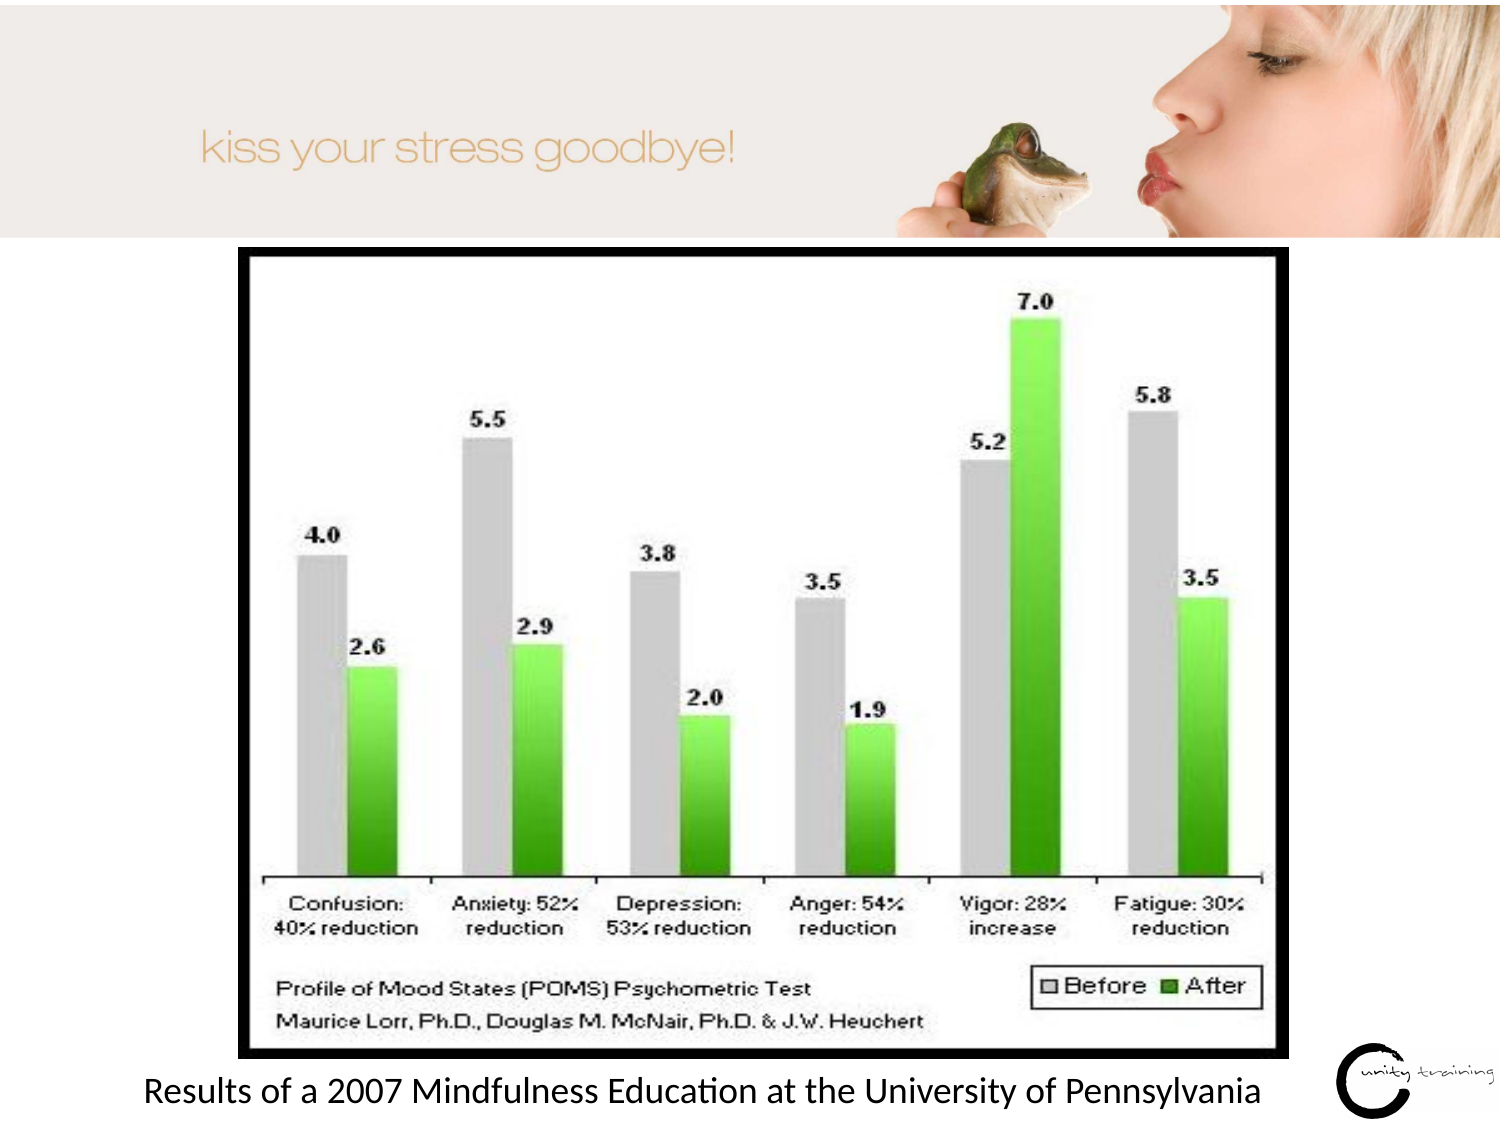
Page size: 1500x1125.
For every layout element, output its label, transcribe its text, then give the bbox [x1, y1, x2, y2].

text_box Results of a 2007 Mindfulness Education at the University of Pennsylvania [128, 1058, 1331, 1118]
picture [238, 247, 1290, 1059]
picture [1336, 1043, 1500, 1120]
picture [0, 4, 1500, 239]
